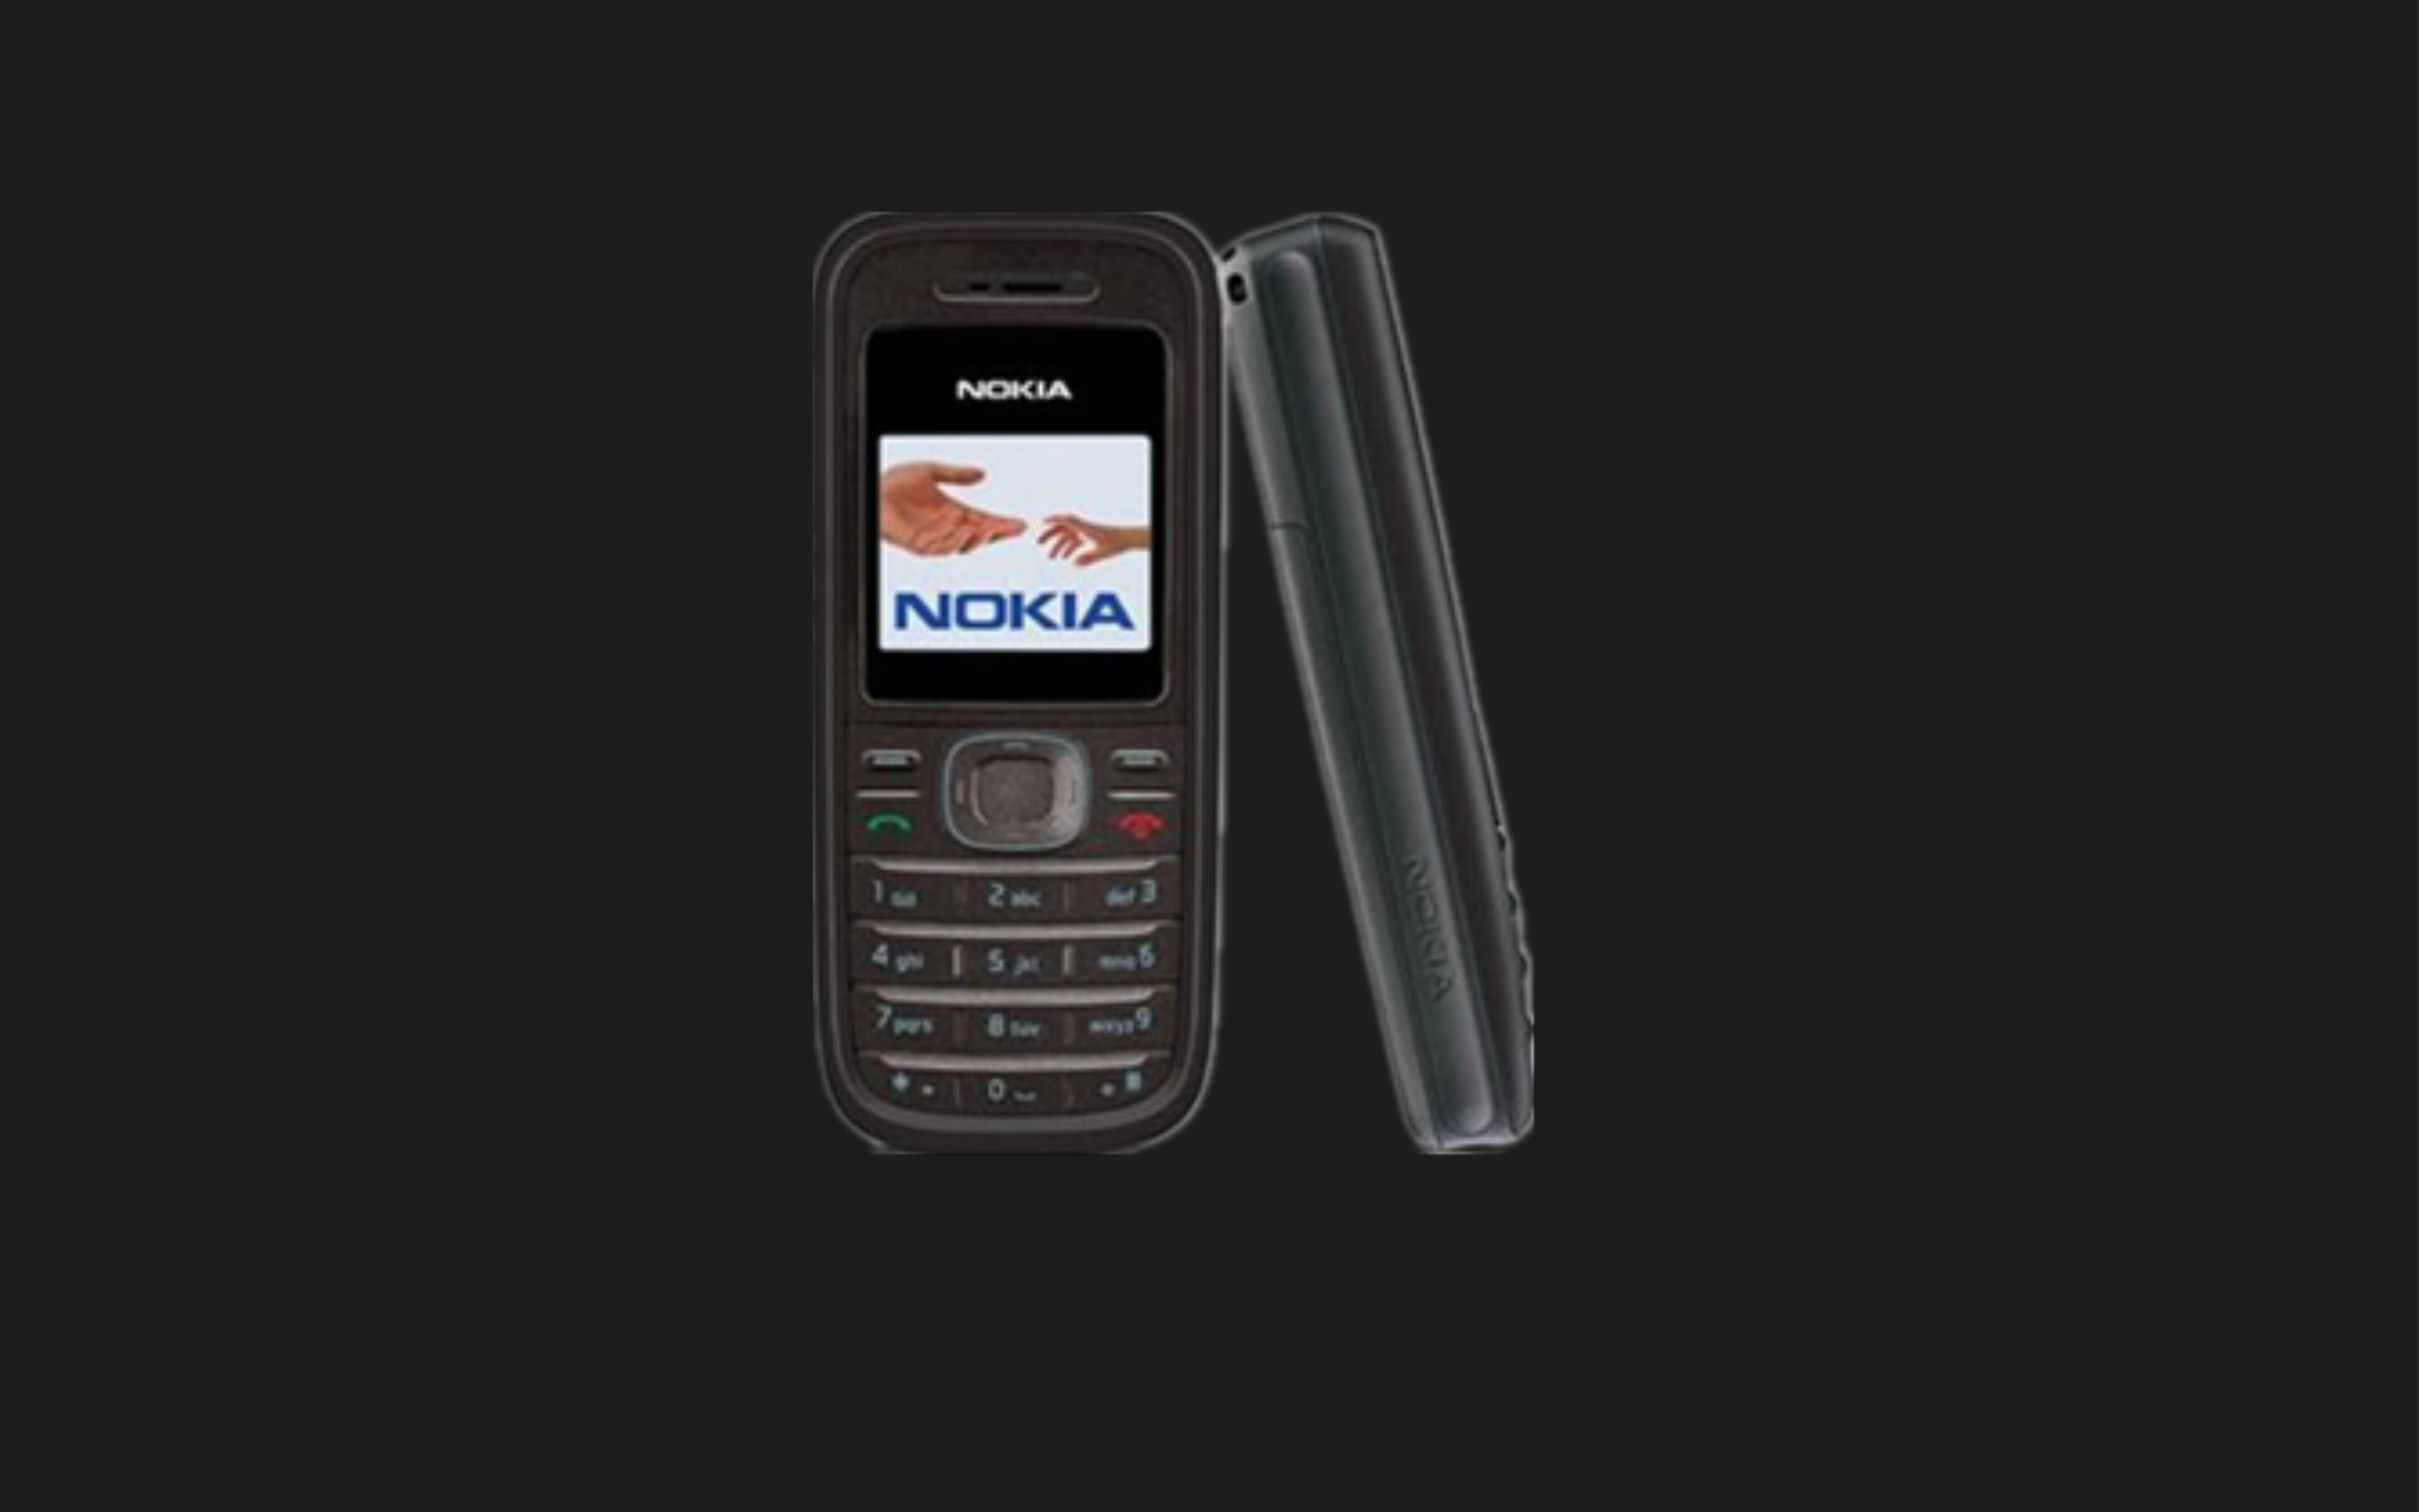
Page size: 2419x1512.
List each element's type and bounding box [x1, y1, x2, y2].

text_box [0, 0, 2419, 1512]
picture [813, 209, 2260, 1512]
